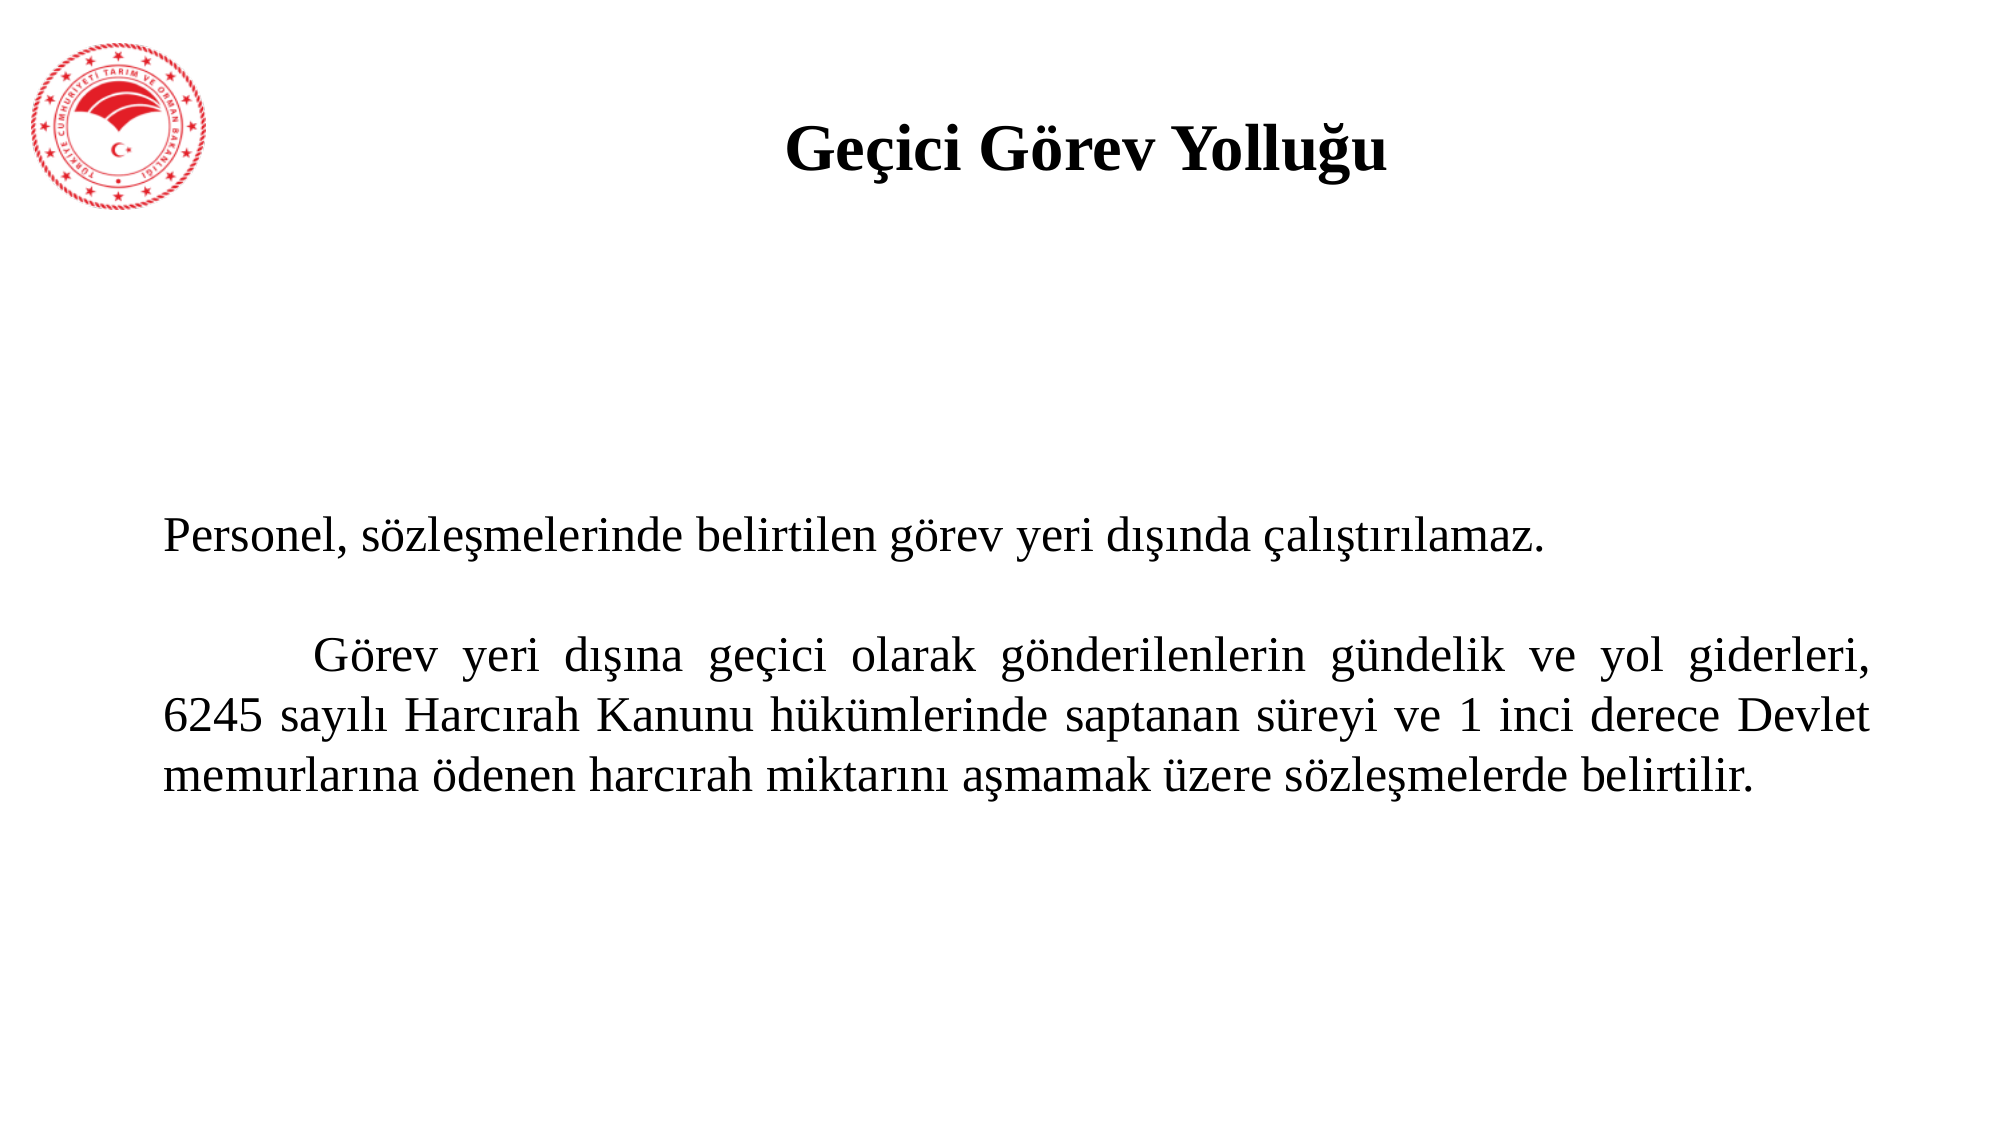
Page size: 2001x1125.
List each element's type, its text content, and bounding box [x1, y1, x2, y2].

picture [30, 43, 206, 210]
text_box Personel, sözleşmelerinde belirtilen görev yeri dışında çalıştırılamaz. Görev yeri dışına geçici olarak gönderilenlerin gündelik ve yol giderleri, 6245 sayılı Harcırah Kanunu hükümlerinde saptanan süreyi ve 1 inci derece Devlet memurlarına ödenen harcırah miktarını aşmamak üzere sözleşmelerde belirtilir. [149, 404, 1887, 809]
text_box Geçici Görev Yolluğu [367, 43, 1807, 245]
